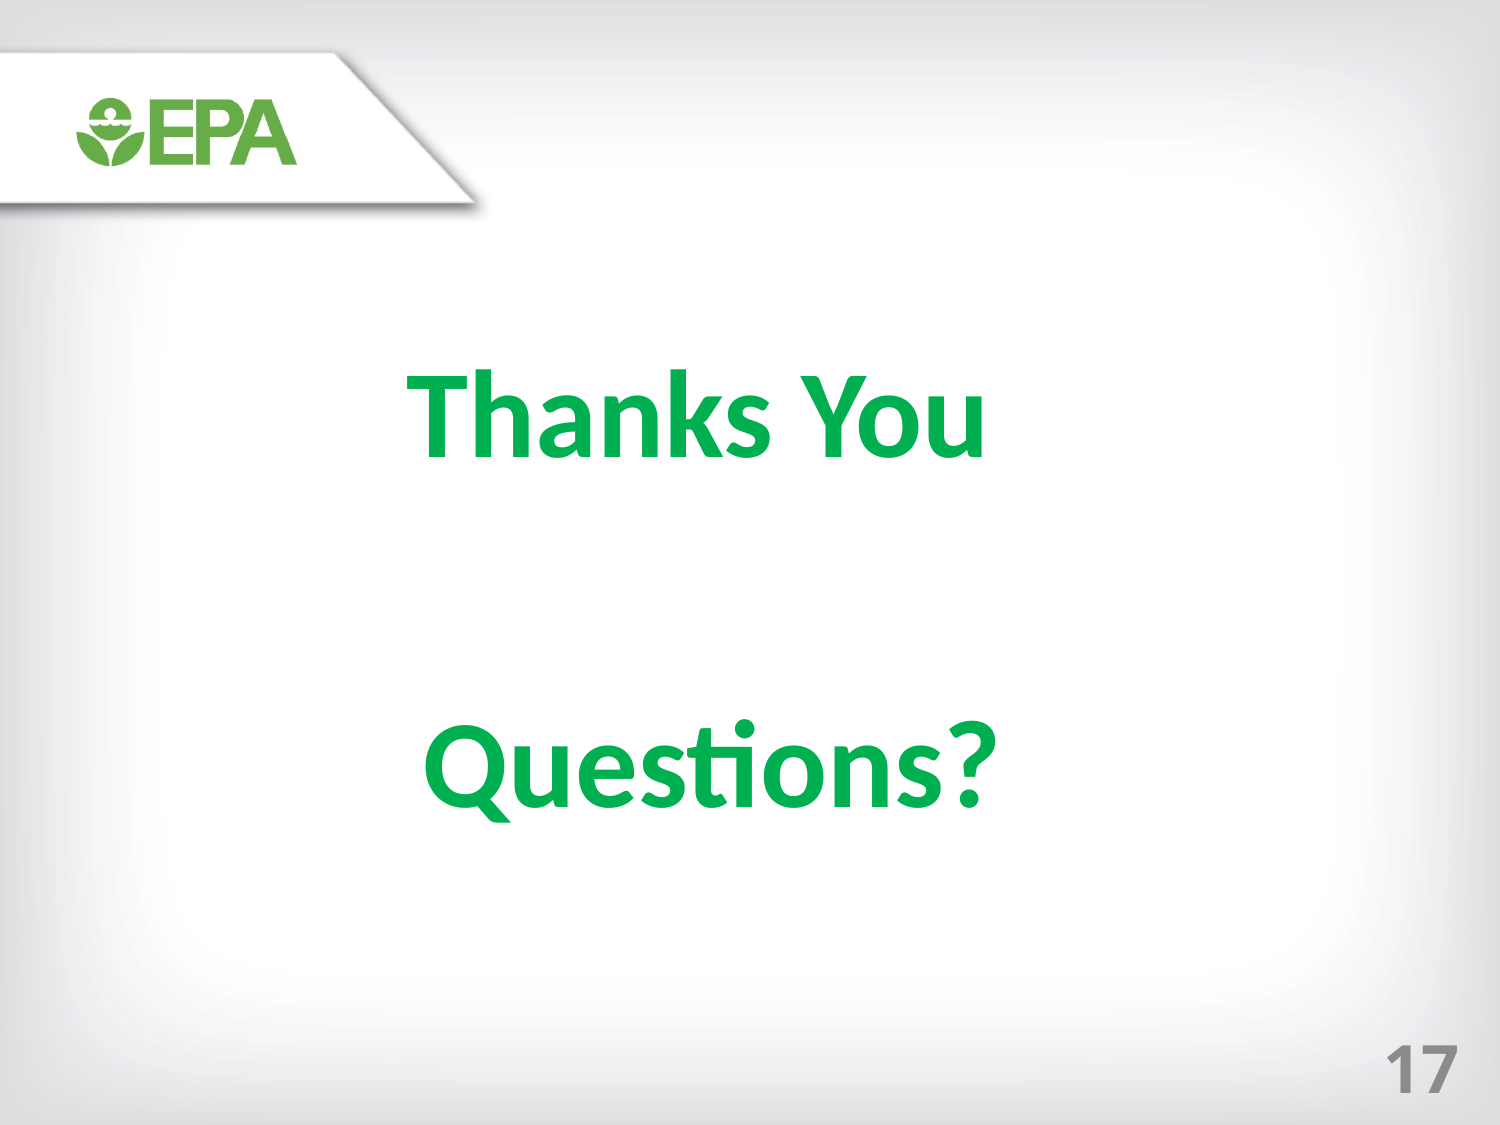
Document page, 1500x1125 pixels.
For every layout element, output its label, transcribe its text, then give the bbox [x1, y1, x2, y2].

list Thanks You Questions? [112, 324, 1313, 775]
slide_number 17 [1074, 1042, 1475, 1103]
picture [0, 0, 1500, 1125]
